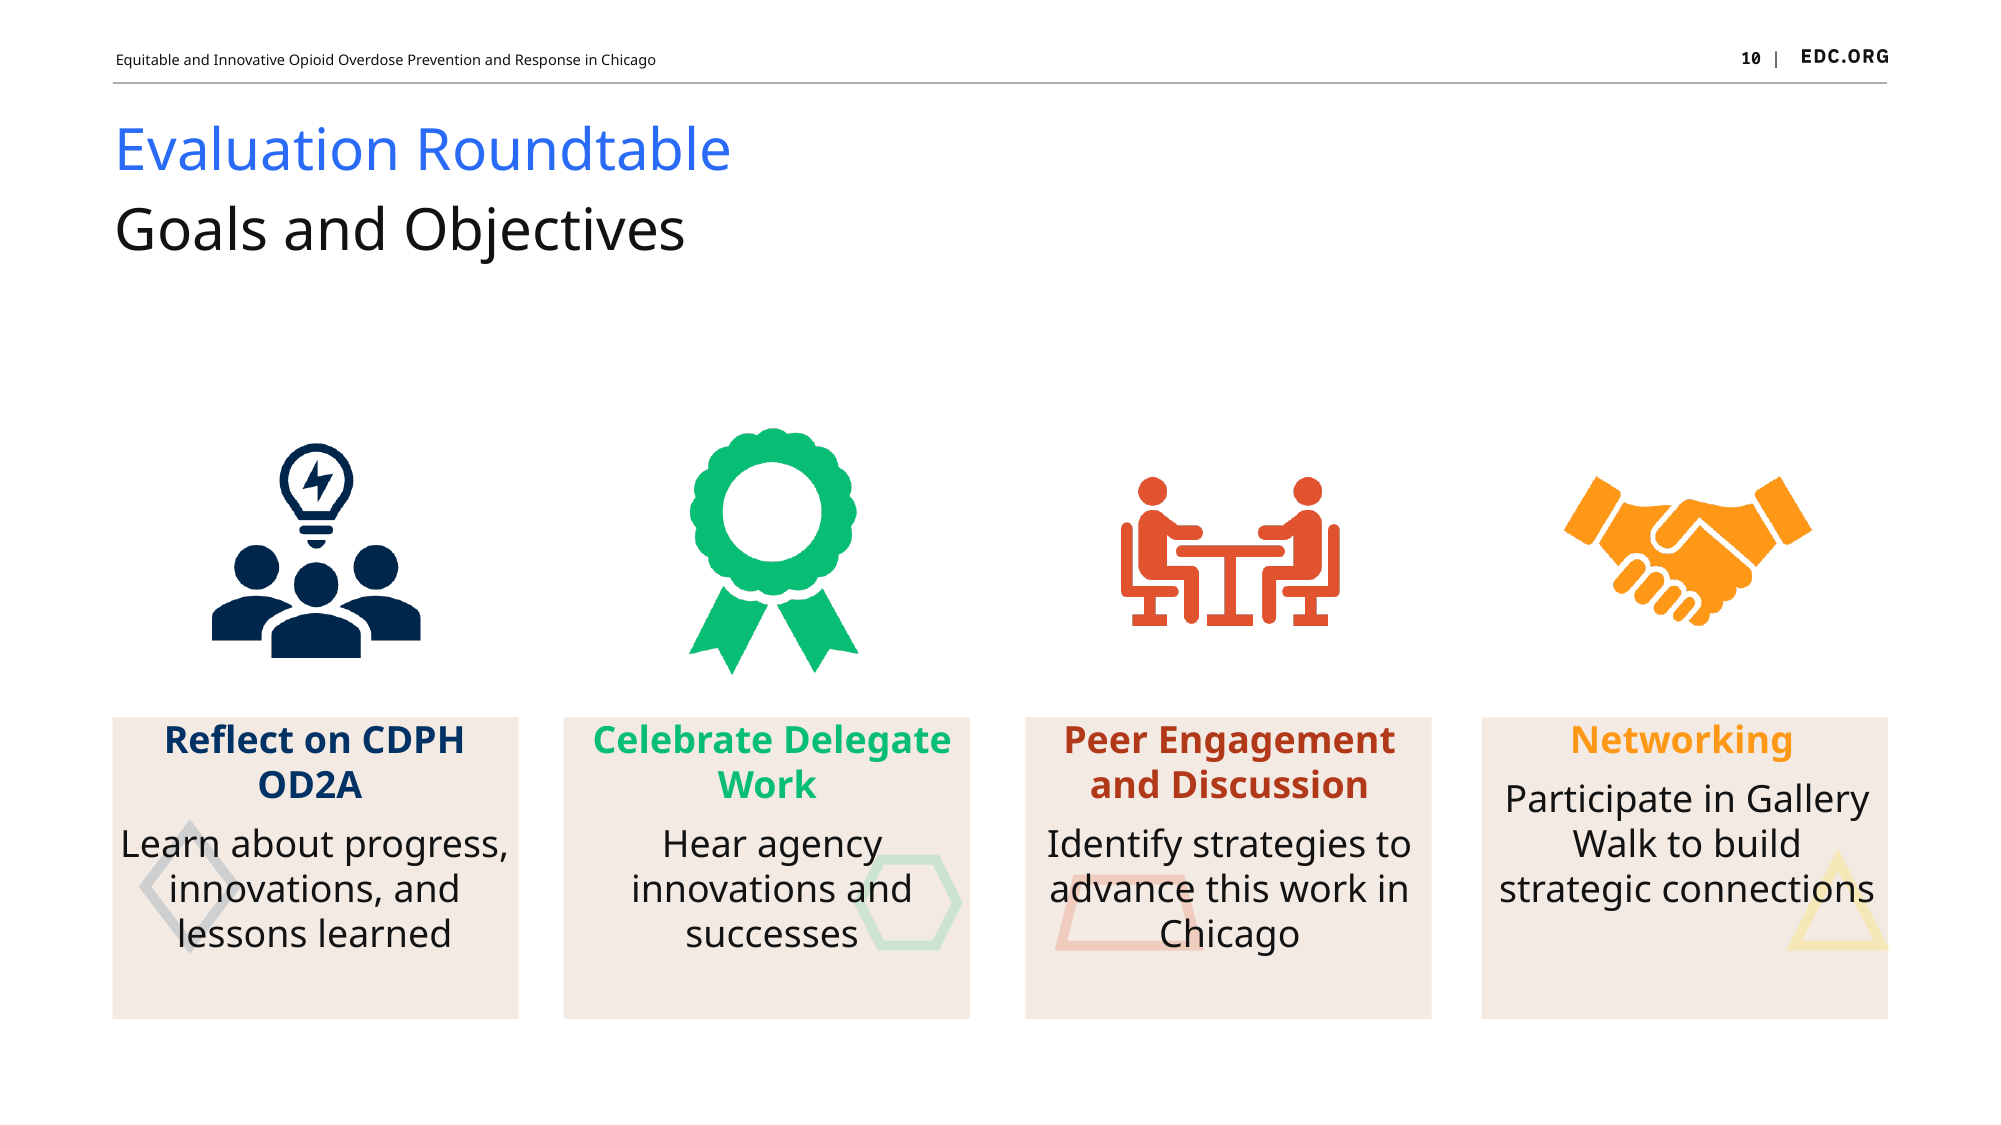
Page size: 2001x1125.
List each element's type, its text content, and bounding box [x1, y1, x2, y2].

footer Equitable and Innovative Opioid Overdose Prevention and Response in Chicago [100, 43, 872, 77]
list Evaluation Roundtable Goals and Objectives [115, 121, 1413, 258]
slide_number 10 | [1664, 40, 1806, 100]
picture [1806, 49, 1888, 63]
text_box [100, 323, 1902, 1073]
